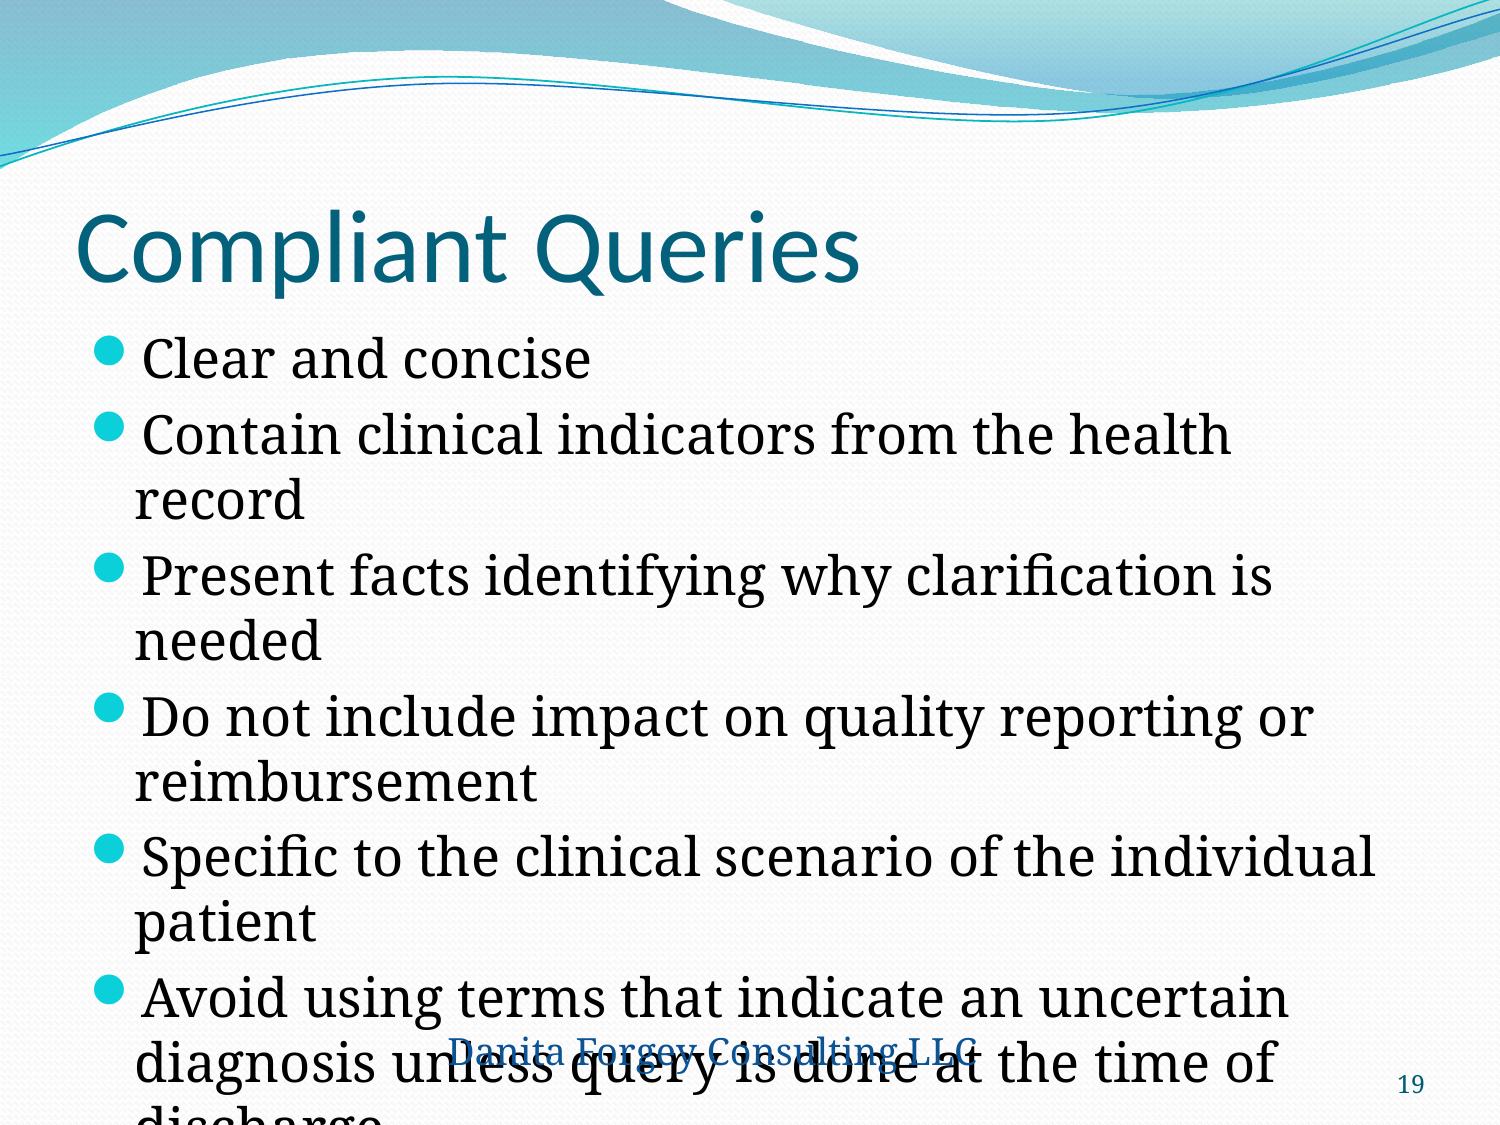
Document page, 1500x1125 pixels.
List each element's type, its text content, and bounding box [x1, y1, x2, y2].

slide_number 19 [1299, 1042, 1425, 1103]
title Compliant Queries [75, 115, 1425, 303]
footer Danita Forgey Consulting LLC [437, 1042, 988, 1103]
list Clear and concise Contain clinical indicators from the health record Present facts identifying why clarification is needed Do not include impact on quality reporting or reimbursement Specific to the clinical scenario of the individual patient Avoid using terms that indicate an uncertain diagnosis unless query is done at the time of discharge [75, 317, 1425, 1038]
